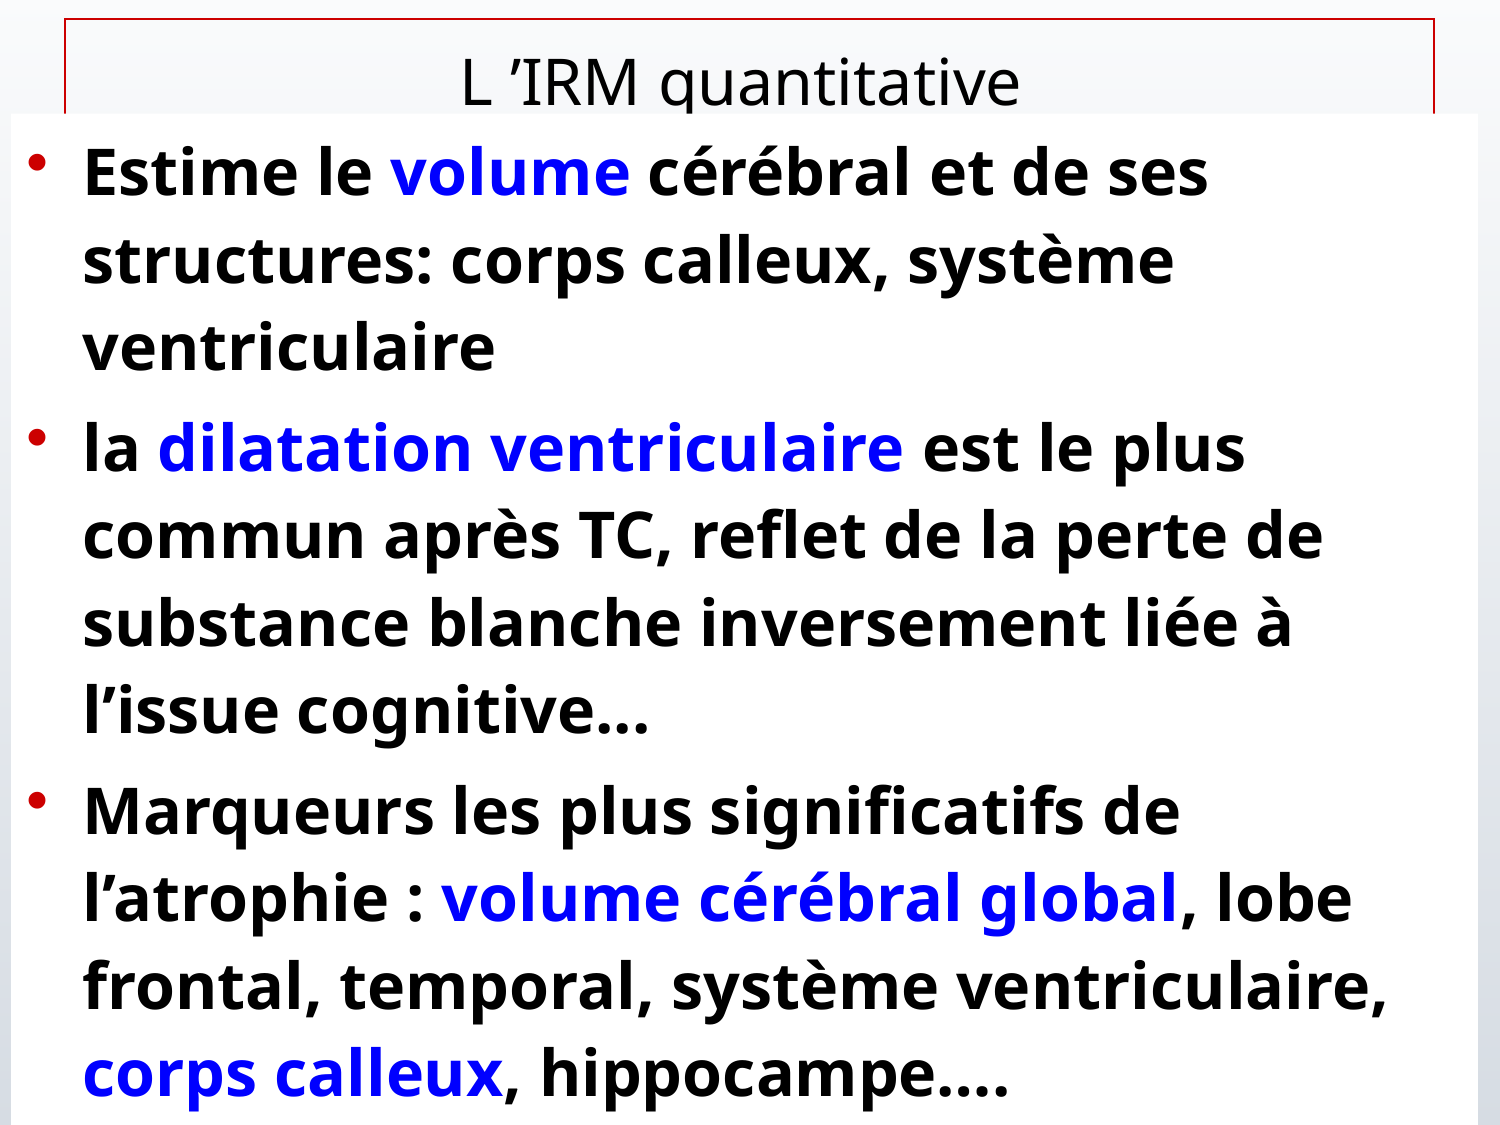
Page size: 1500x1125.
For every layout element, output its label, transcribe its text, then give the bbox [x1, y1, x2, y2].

list Estime le volume cérébral et de ses structures: corps calleux, système ventriculaire la dilatation ventriculaire est le plus commun après TC, reflet de la perte de substance blanche inversement liée à l’issue cognitive... Marqueurs les plus significatifs de l’atrophie : volume cérébral global, lobe frontal, temporal, système ventriculaire, corps calleux, hippocampe…. [10, 113, 1479, 1125]
title L ’IRM quantitative [64, 18, 1435, 113]
